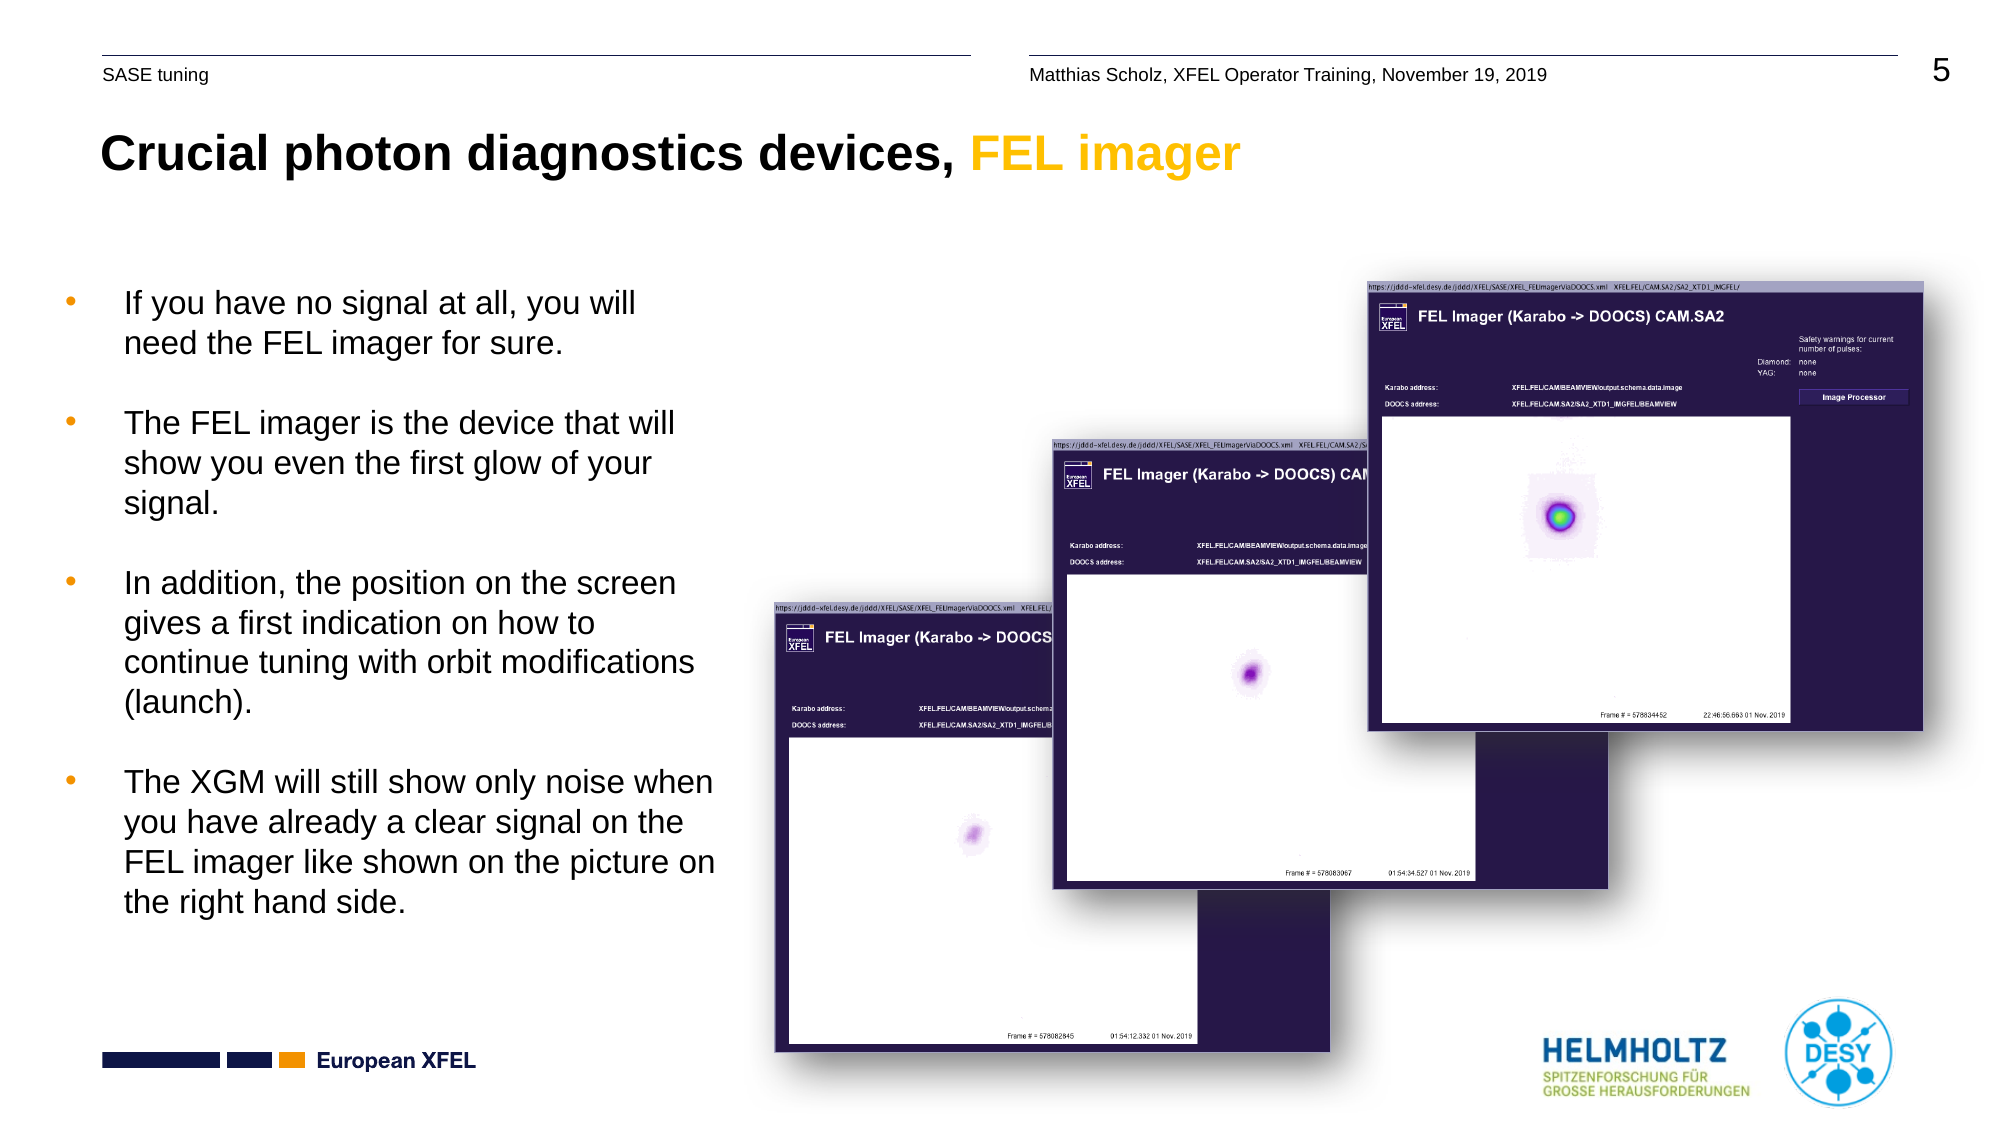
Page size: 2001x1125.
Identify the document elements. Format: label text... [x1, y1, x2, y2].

picture [774, 281, 1924, 1053]
list If you have no signal at all, you will need the FEL imager for sure. The FEL imager is the device that will show you even the first glow of your signal. In addition, the position on the screen gives a first indication on how to continue tuning with orbit modifications (launch). The XGM will still show only noise when you have already a clear signal on the FEL imager like shown on the picture on the right hand side. [65, 281, 719, 1122]
title Crucial photon diagnostics devices, FEL imager [100, 116, 1898, 181]
picture [1509, 993, 1898, 1120]
